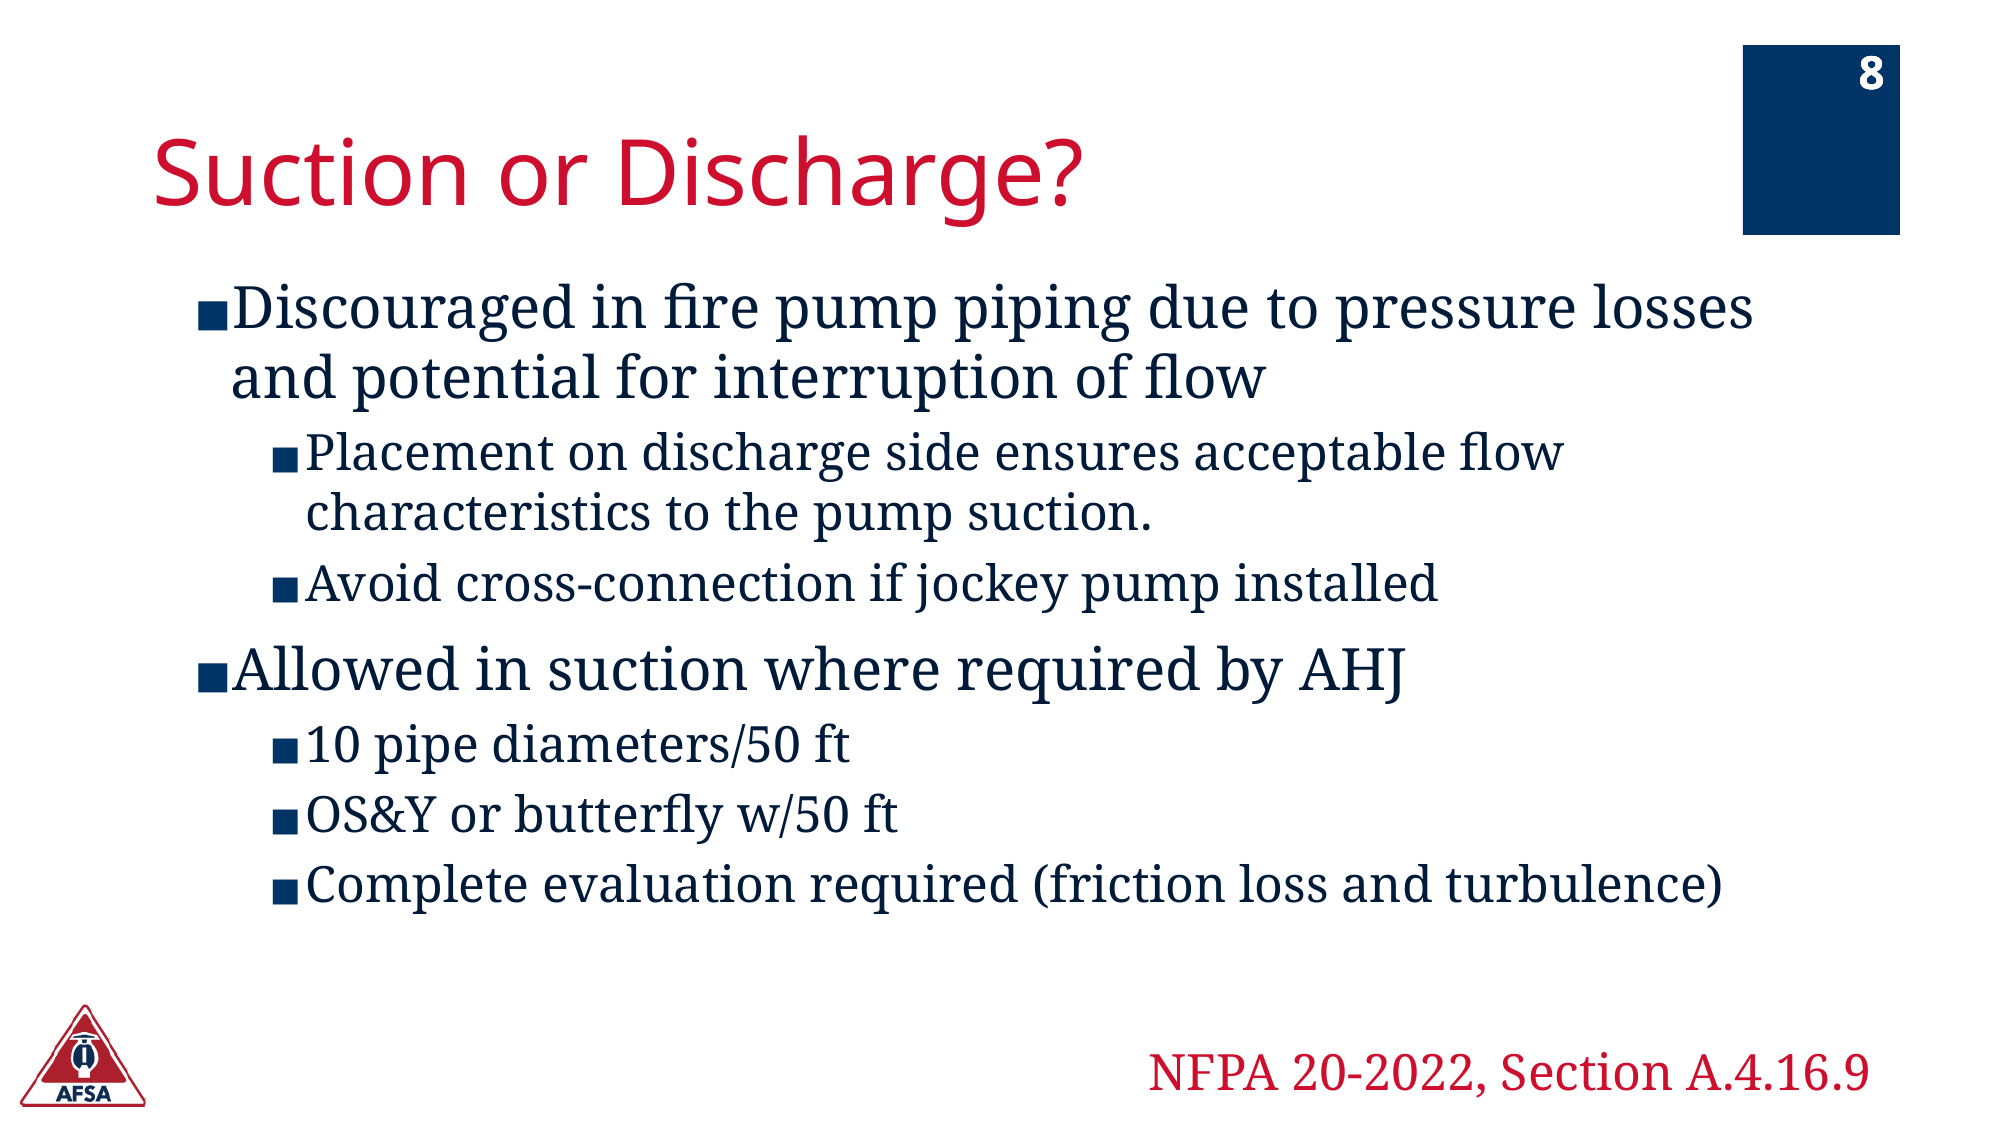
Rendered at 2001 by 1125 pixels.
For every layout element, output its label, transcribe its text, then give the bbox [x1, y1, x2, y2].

list Discouraged in fire pump piping due to pressure losses and potential for interruption of flow Placement on discharge side ensures acceptable flow characteristics to the pump suction. Avoid cross-connection if jockey pump installed Allowed in suction where required by AHJ 10 pipe diameters/50 ft OS&Y or butterfly w/50 ft Complete evaluation required (friction loss and turbulence) [140, 263, 1809, 1008]
title Suction or Discharge? [99, 45, 1717, 233]
picture [18, 1003, 146, 1107]
list NFPA 20-2022, Section A.4.16.9 [99, 1037, 1900, 1104]
